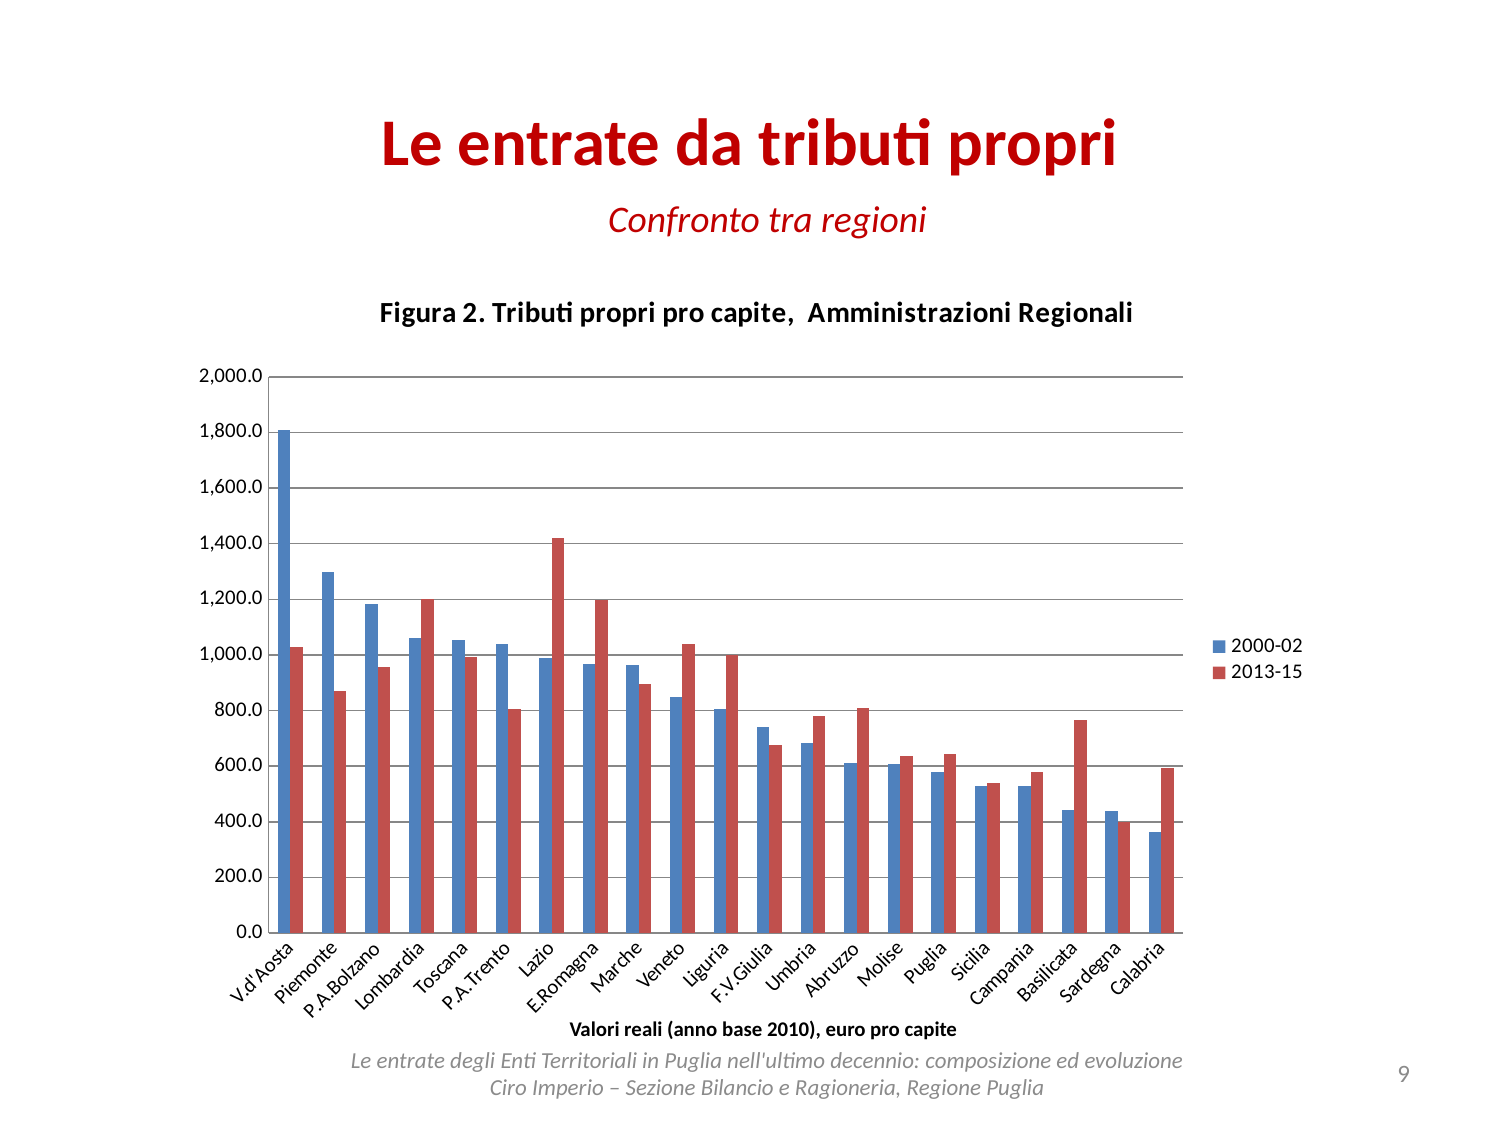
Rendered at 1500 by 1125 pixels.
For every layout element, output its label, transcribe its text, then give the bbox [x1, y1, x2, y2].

slide_number 9 [1348, 1042, 1425, 1103]
footer Le entrate degli Enti Territoriali in Puglia nell'ultimo decennio: composizione ed evoluzione Ciro Imperio – Sezione Bilancio e Ragioneria, Regione Puglia [187, 1042, 1348, 1103]
chart [175, 280, 1323, 1039]
text_box Confronto tra regioni [164, 187, 1372, 248]
title Le entrate da tributi propri [75, 45, 1425, 233]
